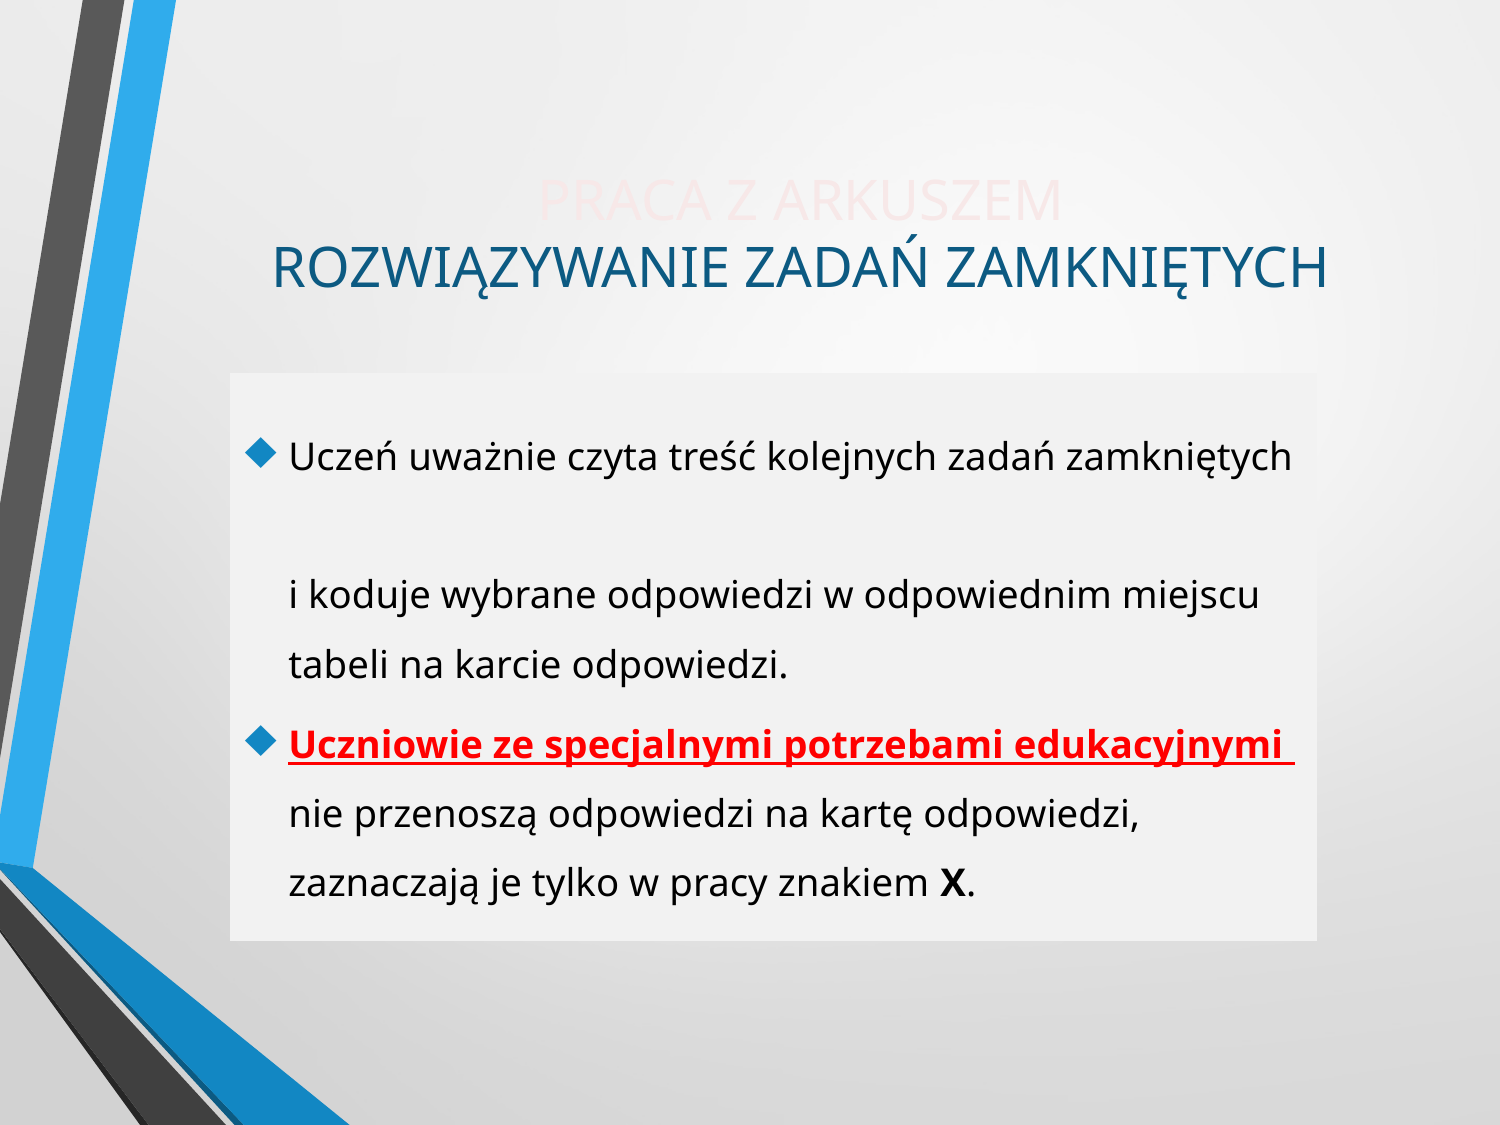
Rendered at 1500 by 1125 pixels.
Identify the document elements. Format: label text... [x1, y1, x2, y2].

list Uczeń uważnie czyta treść kolejnych zadań zamkniętych i koduje wybrane odpowiedzi w odpowiednim miejscu tabeli na karcie odpowiedzi. Uczniowie ze specjalnymi potrzebami edukacyjnymi nie przenoszą odpowiedzi na kartę odpowiedzi, zaznaczają je tylko w pracy znakiem X. [230, 373, 1317, 941]
title praca z arkuszem rozwiązywanie zadań zamkniętych [230, 138, 1372, 326]
